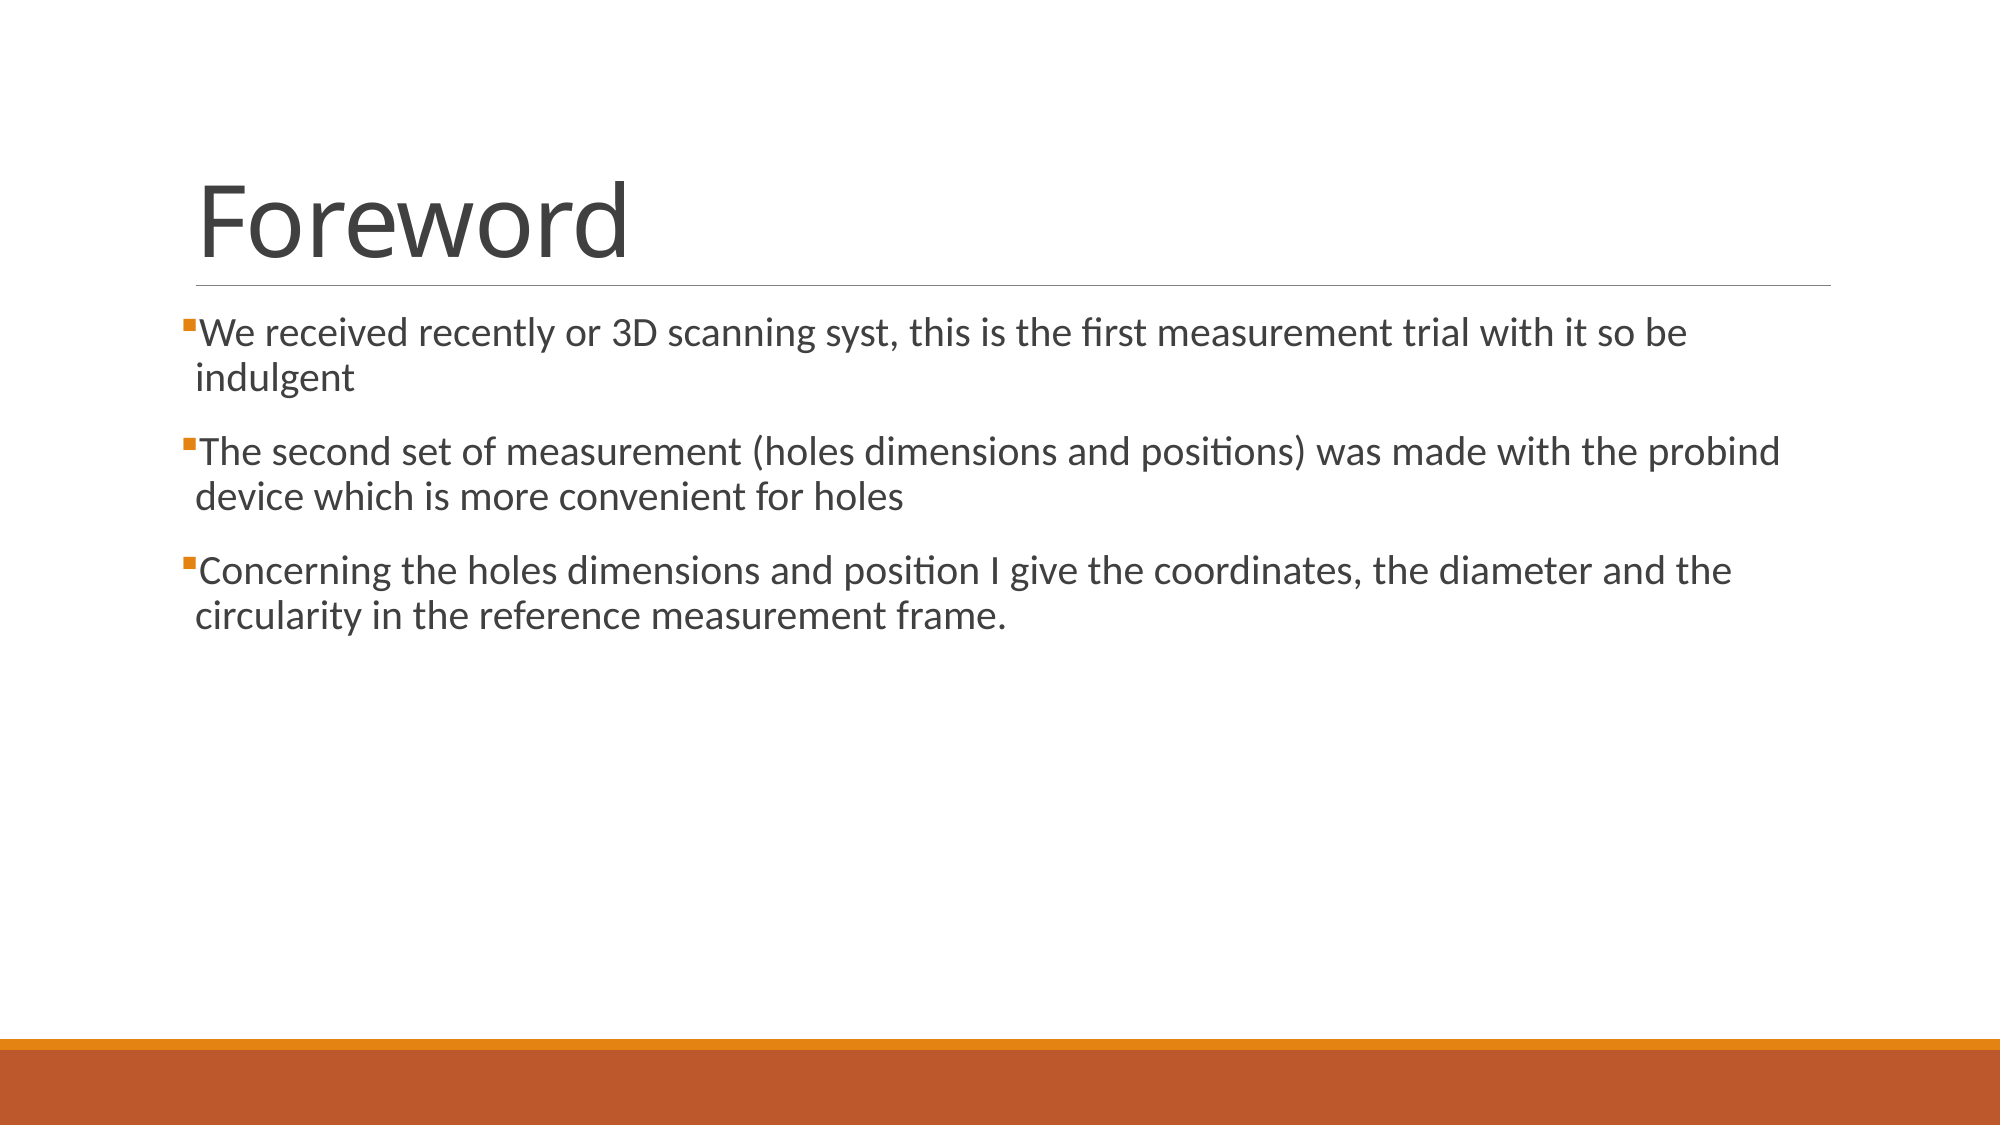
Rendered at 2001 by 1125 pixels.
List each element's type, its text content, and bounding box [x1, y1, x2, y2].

title Foreword [180, 47, 1830, 285]
list We received recently or 3D scanning syst, this is the first measurement trial with it so be indulgent The second set of measurement (holes dimensions and positions) was made with the probind device which is more convenient for holes Concerning the holes dimensions and position I give the coordinates, the diameter and the circularity in the reference measurement frame. [180, 302, 1830, 963]
